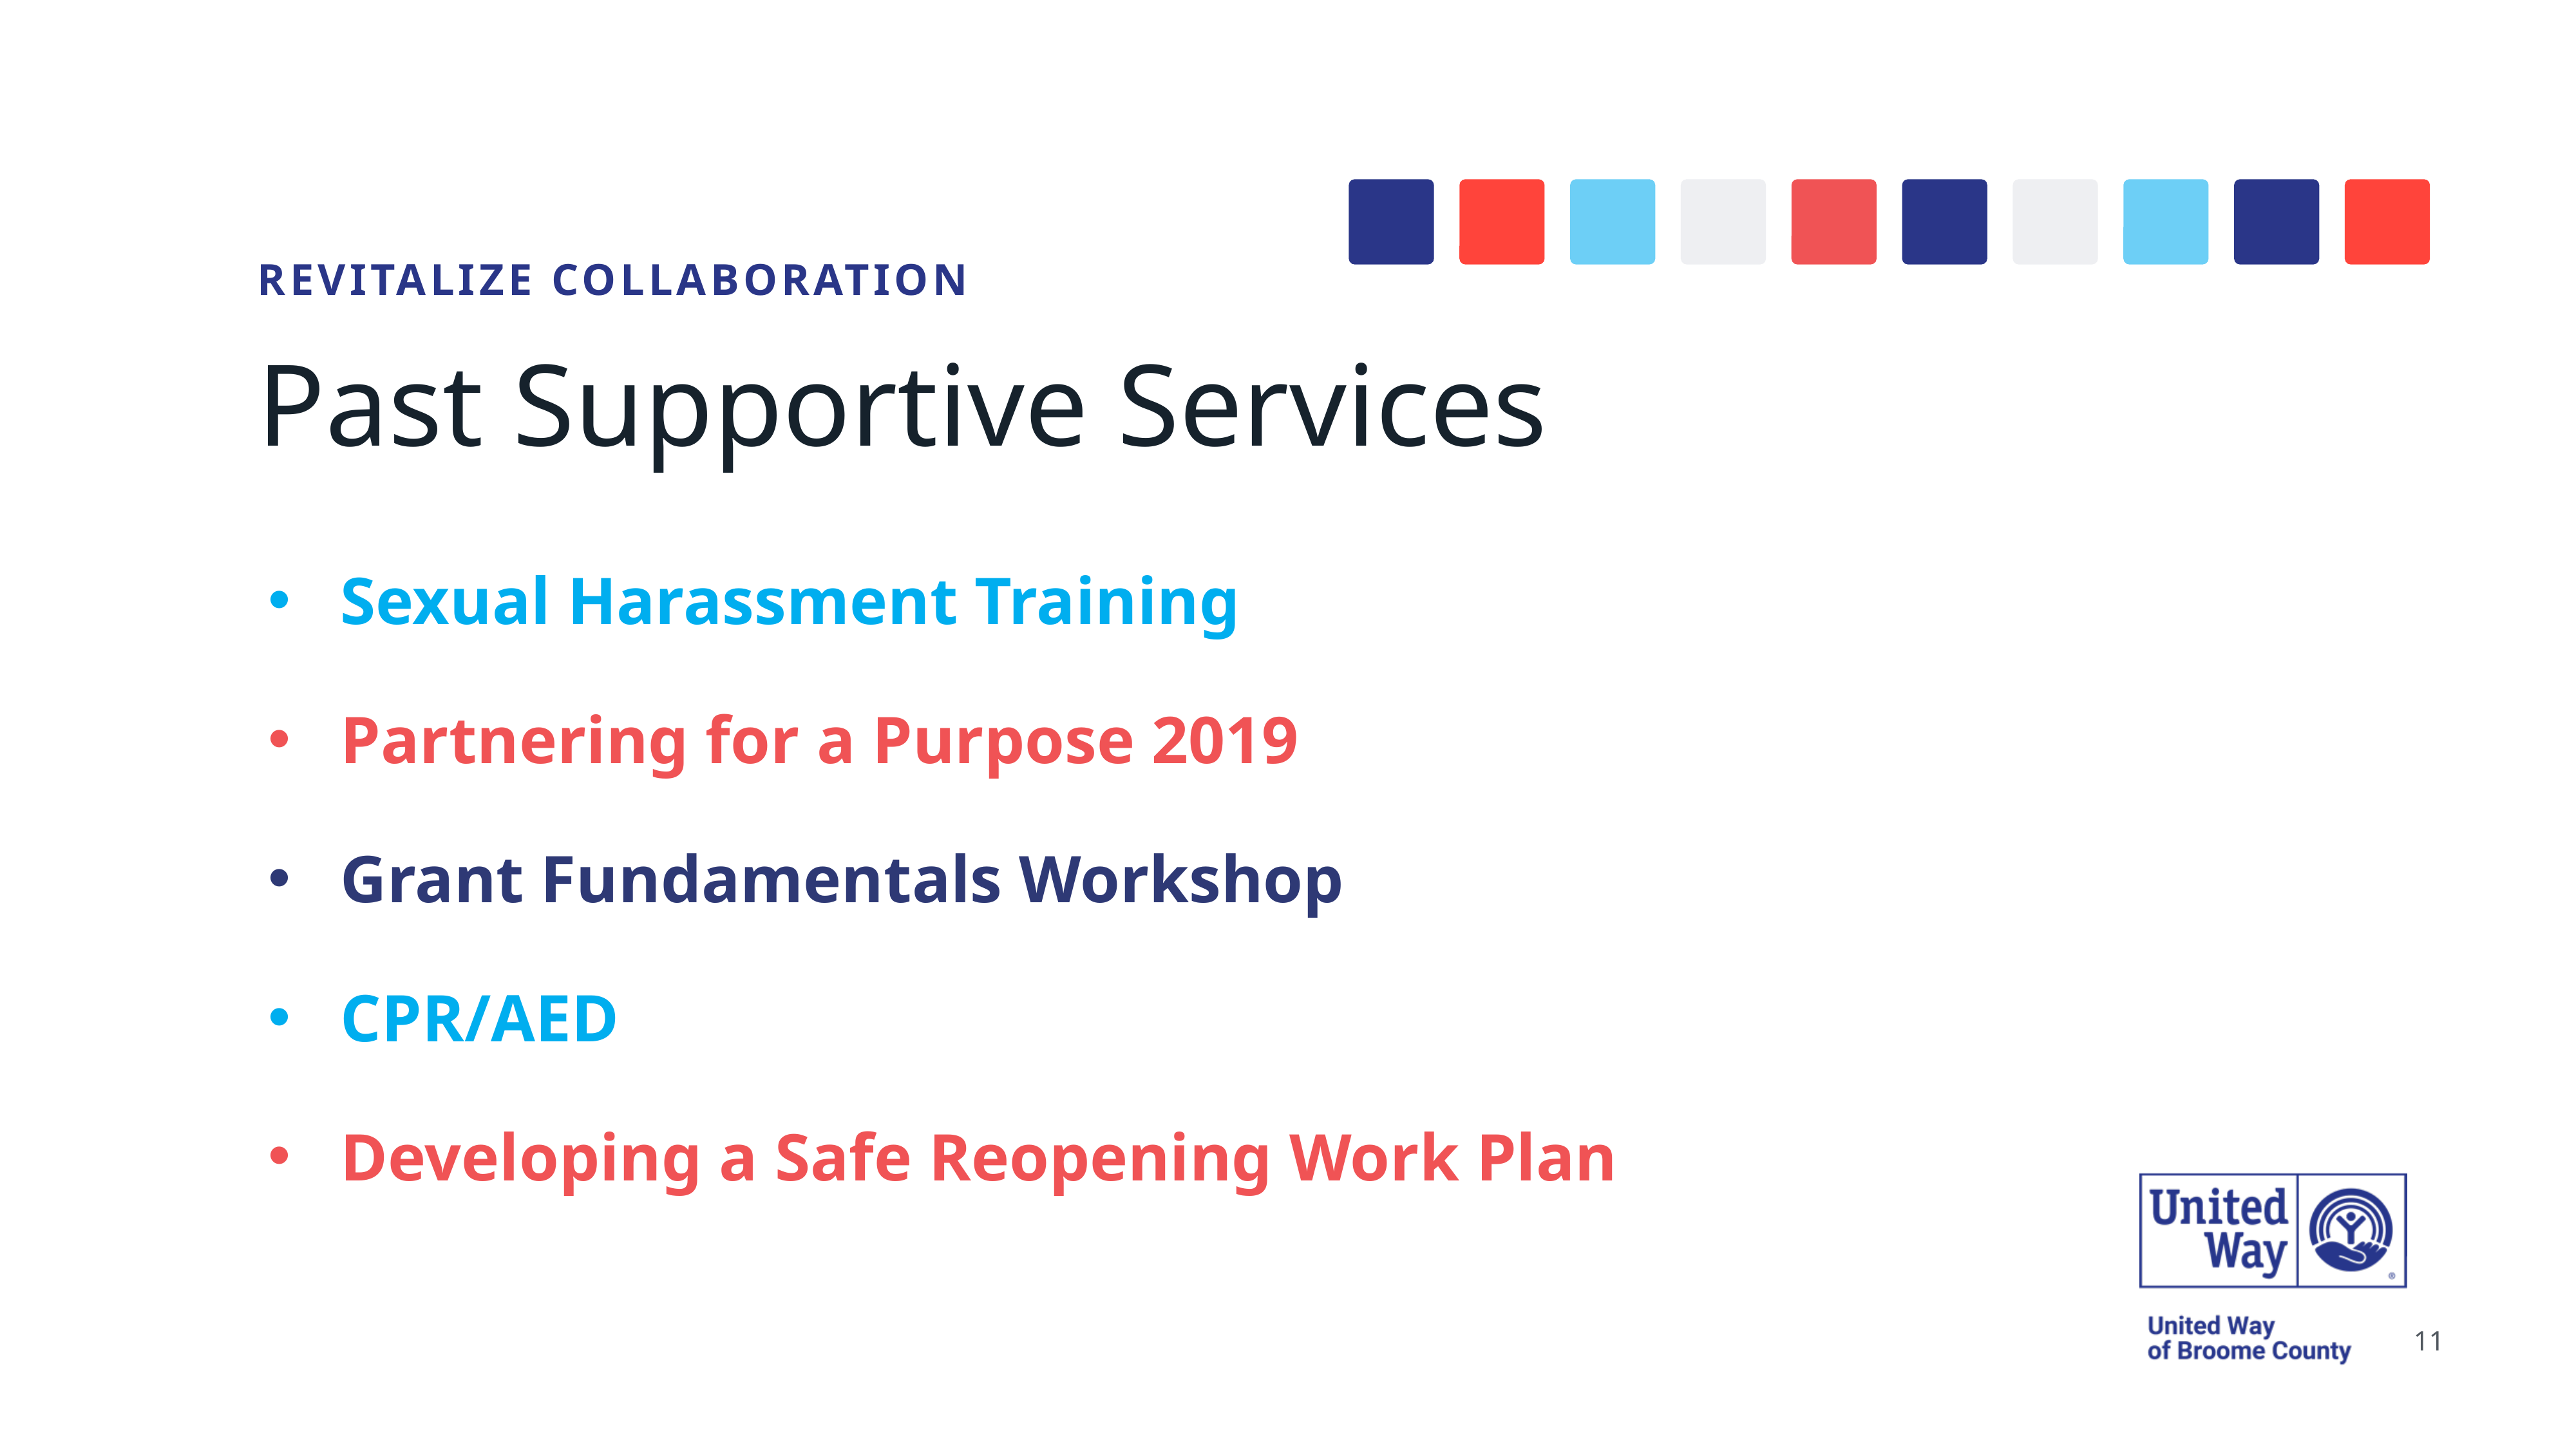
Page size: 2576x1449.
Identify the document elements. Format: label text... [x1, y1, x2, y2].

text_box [210, 248, 2361, 1347]
text_box 11 [2382, 1320, 2477, 1365]
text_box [1349, 179, 2430, 265]
picture [2139, 1173, 2407, 1367]
